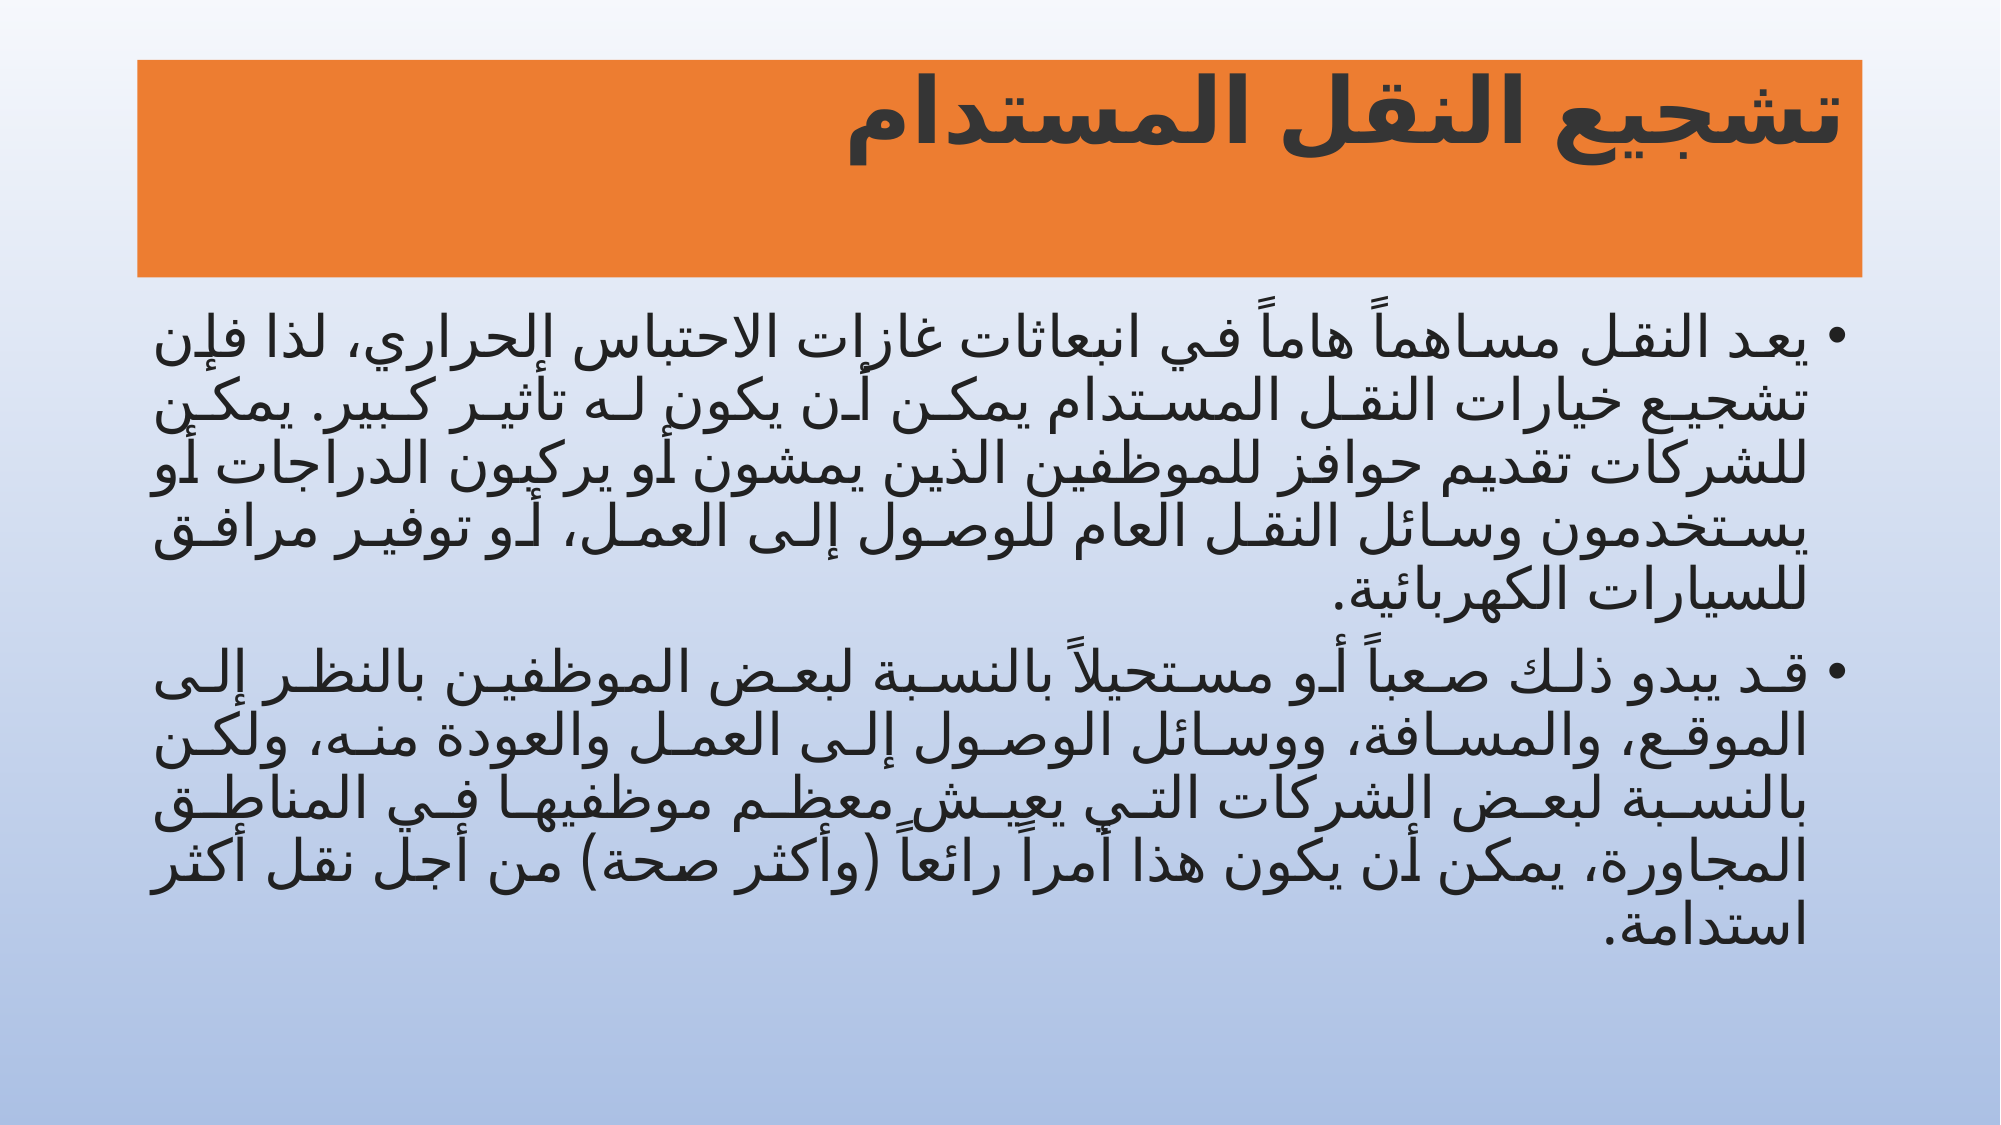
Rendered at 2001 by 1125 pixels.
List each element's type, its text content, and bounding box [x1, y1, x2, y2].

title تشجيع النقل المستدام [137, 59, 1863, 278]
list يعد النقل مساهماً هاماً في انبعاثات غازات الاحتباس الحراري، لذا فإن تشجيع خيارات النقل المستدام يمكن أن يكون له تأثير كبير. يمكن للشركات تقديم حوافز للموظفين الذين يمشون أو يركبون الدراجات أو يستخدمون وسائل النقل العام للوصول إلى العمل، أو توفير مرافق للسيارات الكهربائية. قد يبدو ذلك صعباً أو مستحيلاً بالنسبة لبعض الموظفين بالنظر إلى الموقع، والمسافة، ووسائل الوصول إلى العمل والعودة منه، ولكن بالنسبة لبعض الشركات التي يعيش معظم موظفيها في المناطق المجاورة، يمكن أن يكون هذا أمراً رائعاً (وأكثر صحة) من أجل نقل أكثر استدامة. [137, 299, 1863, 1014]
